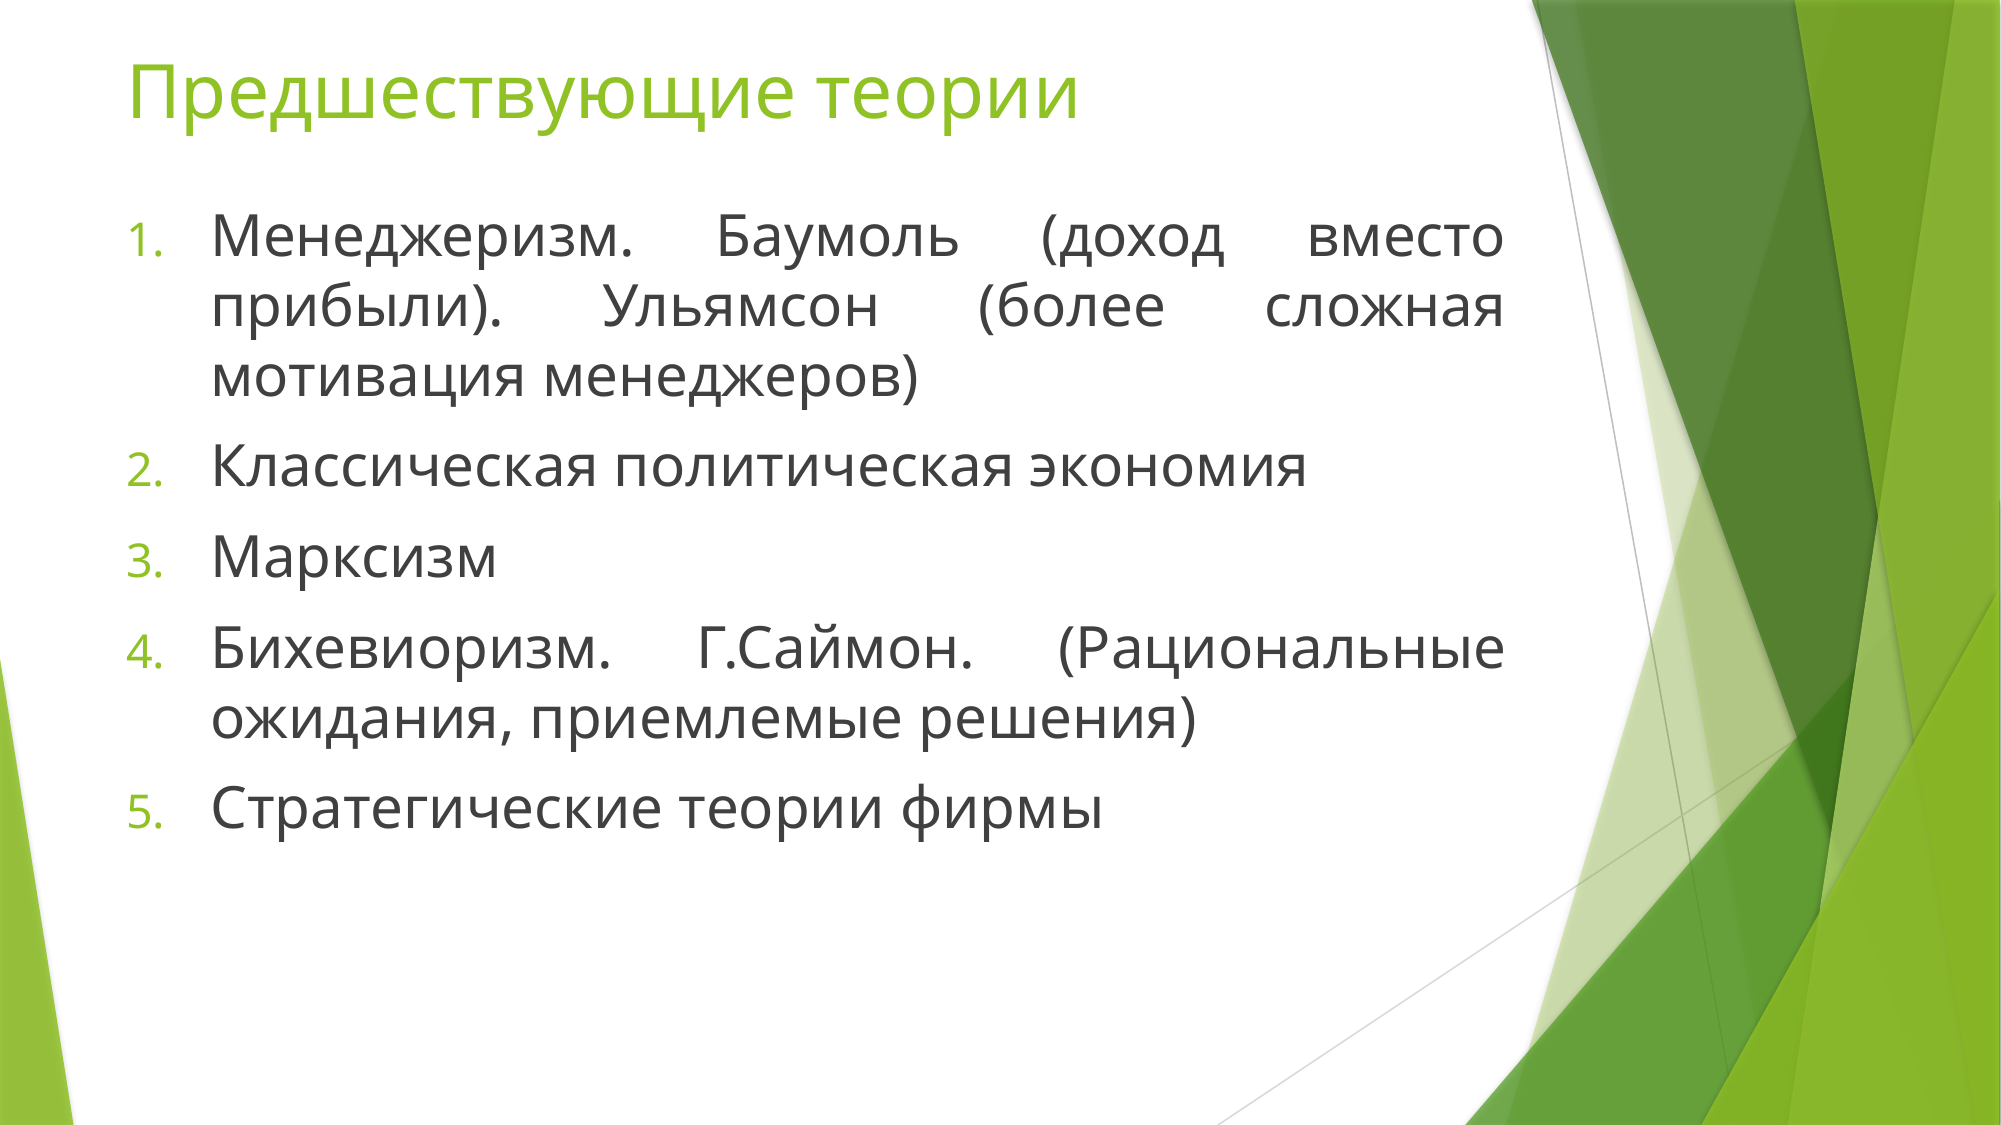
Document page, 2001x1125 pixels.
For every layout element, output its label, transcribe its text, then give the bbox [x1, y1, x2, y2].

list Менеджеризм. Баумоль (доход вместо прибыли). Ульямсон (более сложная мотивация менеджеров) Классическая политическая экономия Марксизм Бихевиоризм. Г.Саймон. (Рациональные ожидания, приемлемые решения) Стратегические теории фирмы [111, 190, 1522, 1090]
title Предшествующие теории [111, 35, 1522, 177]
